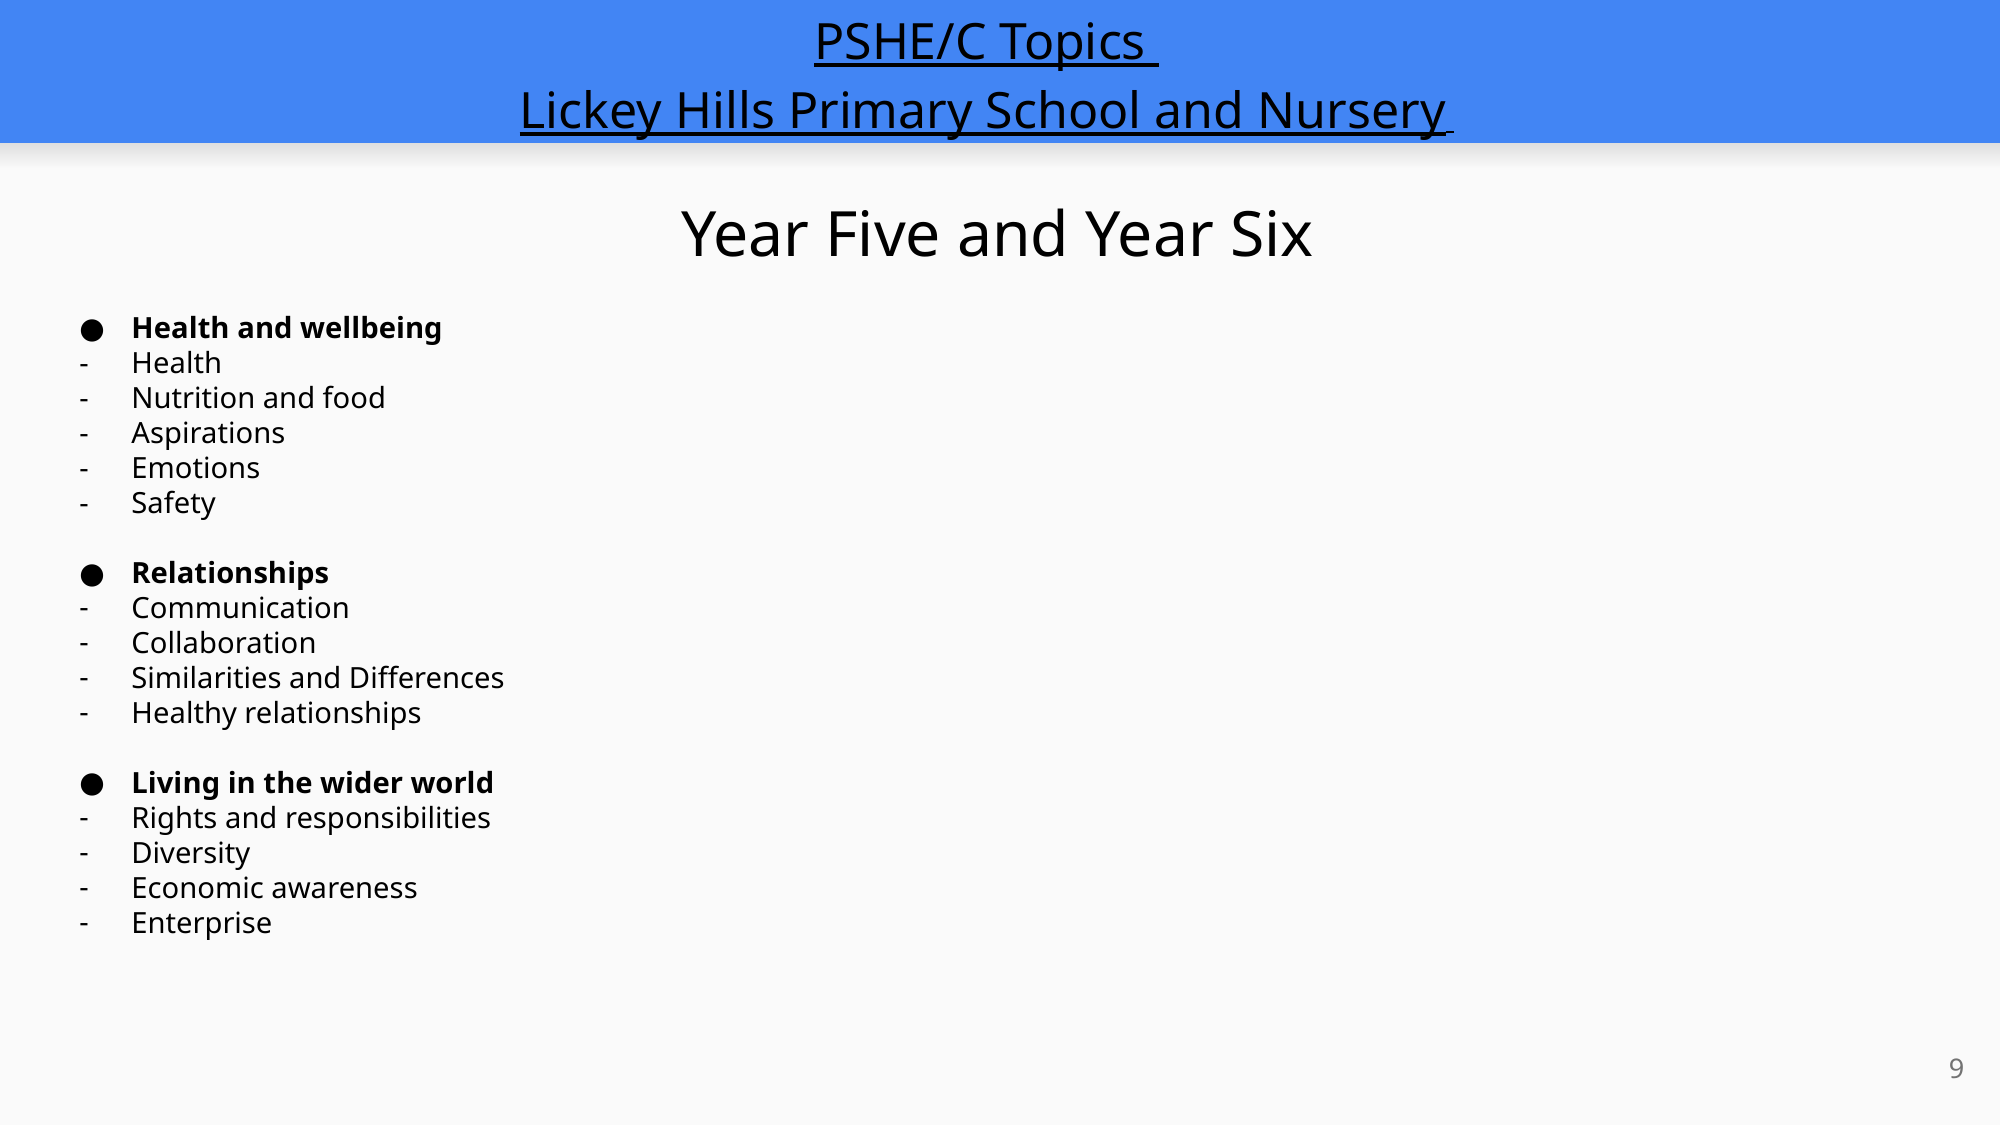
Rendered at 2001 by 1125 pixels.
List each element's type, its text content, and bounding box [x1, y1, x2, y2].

title PSHE/C Topics Lickey Hills Primary School and Nursery [21, 3, 1953, 136]
text_box Year Five and Year Six [43, 179, 1952, 290]
text_box Health and wellbeing Health Nutrition and food Aspirations Emotions Safety Relationships Communication Collaboration Similarities and Differences Healthy relationships Living in the wider world Rights and responsibilities Diversity Economic awareness Enterprise [41, 294, 1972, 1050]
slide_number 9 [1864, 1027, 1985, 1114]
